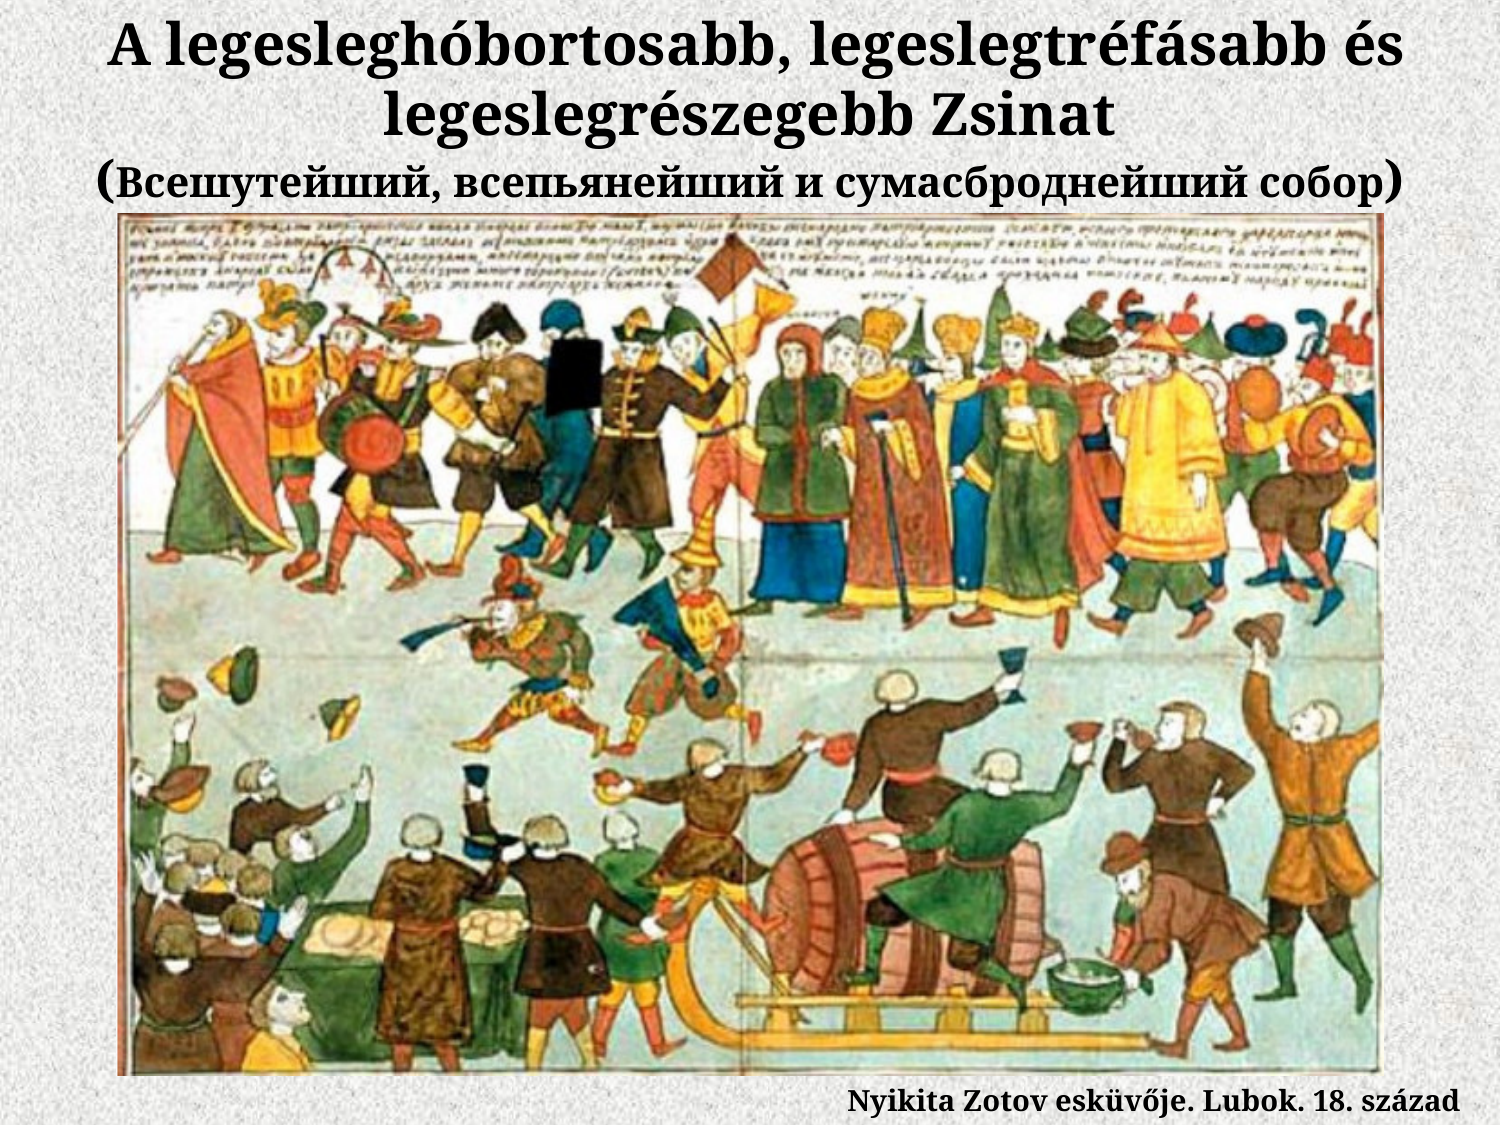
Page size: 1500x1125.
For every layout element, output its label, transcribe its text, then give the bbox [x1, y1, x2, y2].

picture [0, 0, 1500, 1125]
text_box A legesleghóbortosabb, legeslegtréfásabb és legeslegrészegebb Zsinat (Всешутейший, всепьянейший и сумасброднейший собор) [18, 0, 1482, 215]
text_box Nyikita Zotov esküvője. Lubok. 18. század [832, 1074, 1500, 1125]
